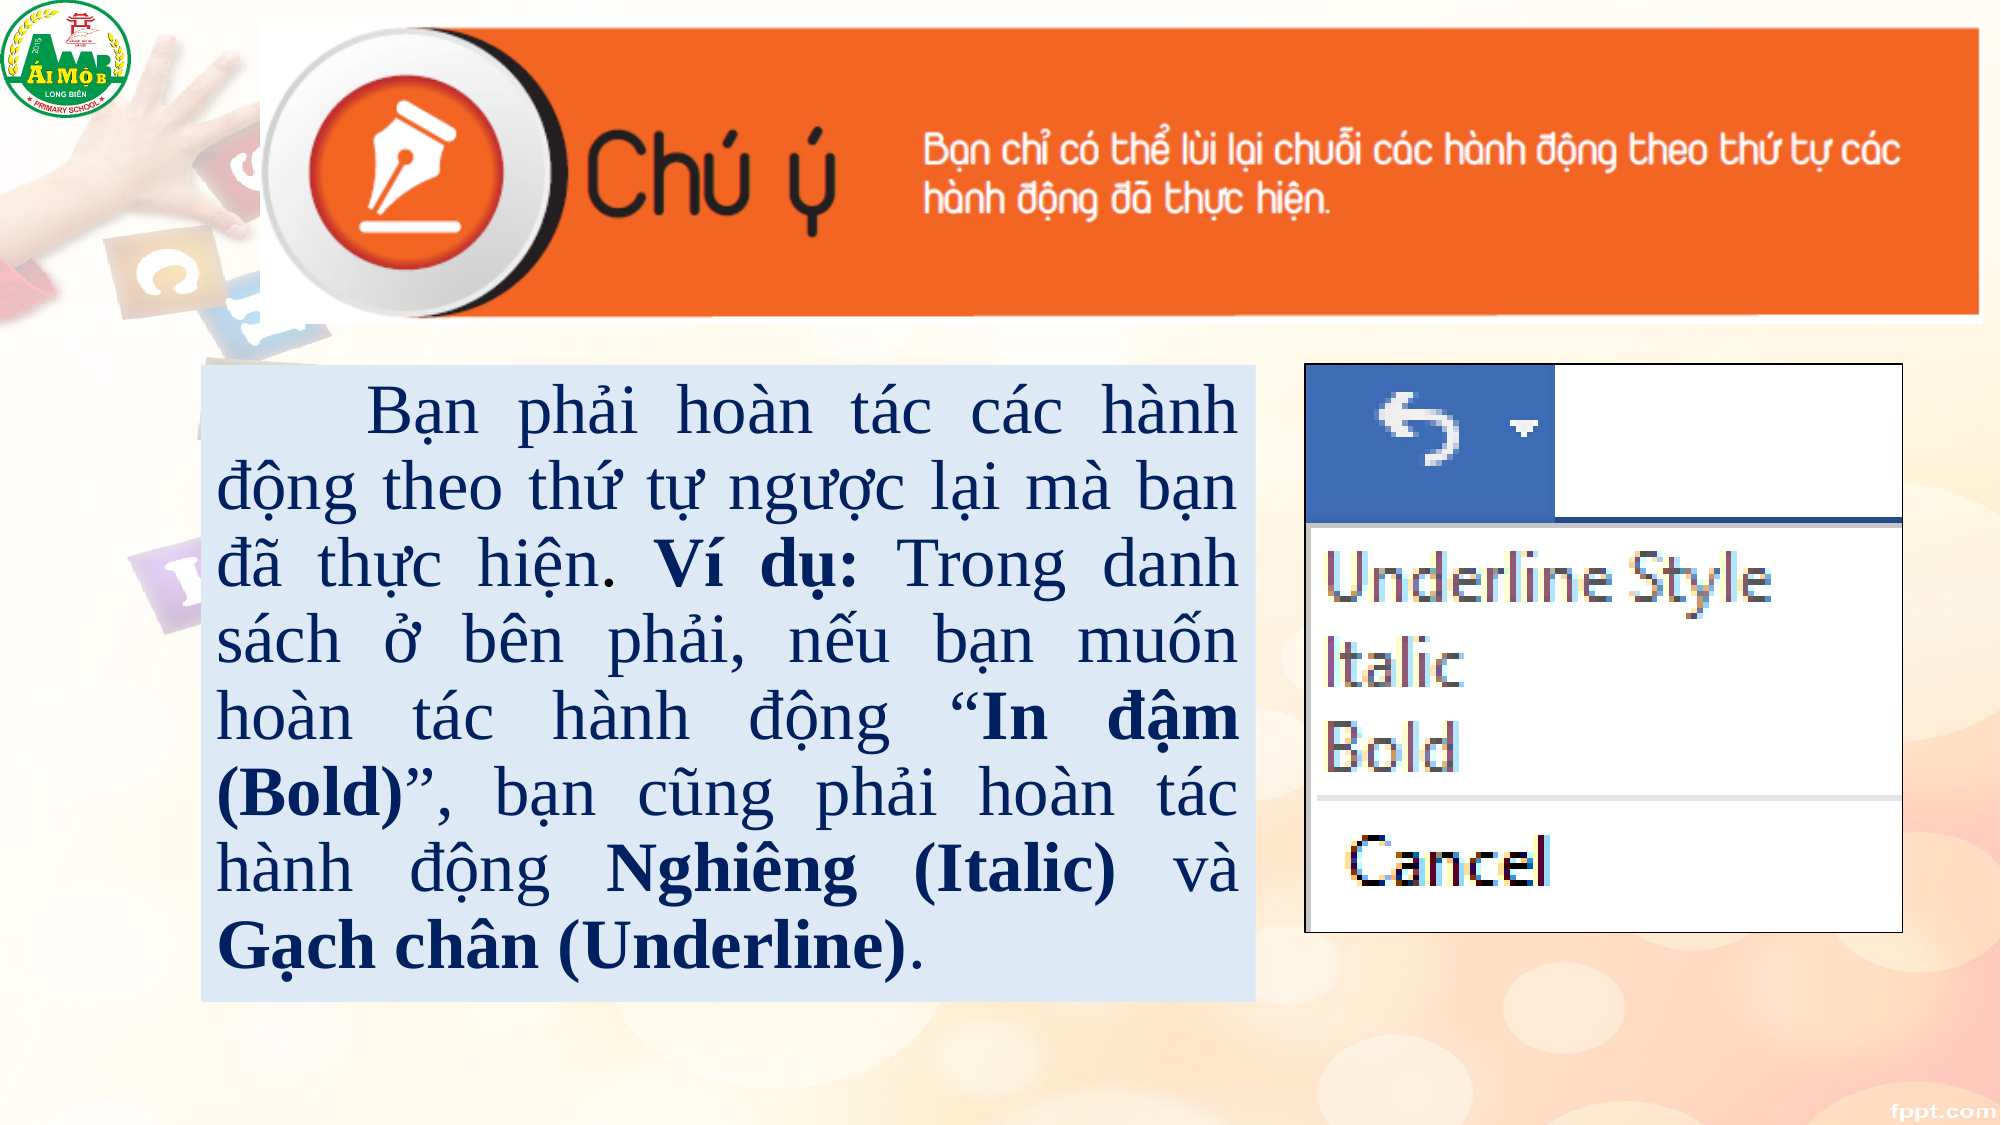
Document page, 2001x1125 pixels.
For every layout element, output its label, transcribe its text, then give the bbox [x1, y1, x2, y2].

picture [259, 23, 1983, 324]
picture [1305, 364, 1902, 933]
picture [0, 0, 131, 118]
list Bạn phải hoàn tác các hành động theo thứ tự ngược lại mà bạn đã thực hiện. Ví dụ: Trong danh sách ở bên phải, nếu bạn muốn hoàn tác hành động “In đậm (Bold)”, bạn cũng phải hoàn tác hành động Nghiêng (Italic) và Gạch chân (Underline). [201, 364, 1256, 1002]
